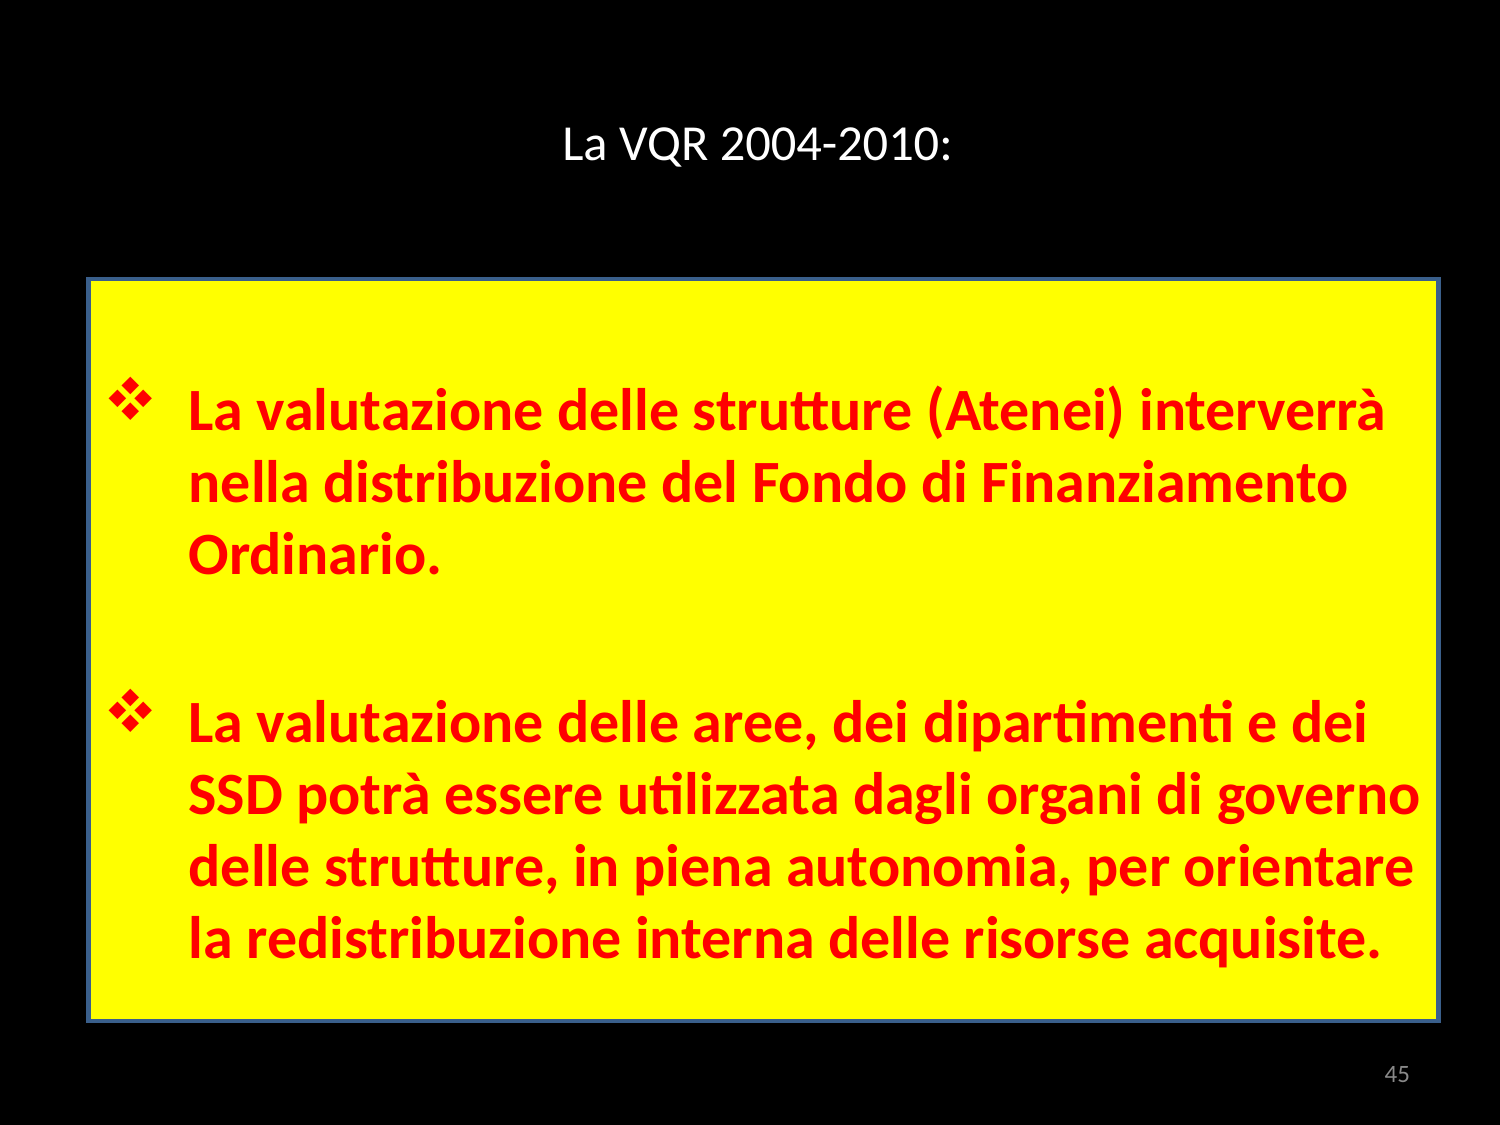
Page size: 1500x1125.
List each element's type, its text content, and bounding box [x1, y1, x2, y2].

list La valutazione delle strutture (Atenei) interverrà nella distribuzione del Fondo di Finanziamento Ordinario. La valutazione delle aree, dei dipartimenti e dei SSD potrà essere utilizzata dagli organi di governo delle strutture, in piena autonomia, per orientare la redistribuzione interna delle risorse acquisite. [86, 277, 1441, 1023]
title La VQR 2004-2010: [88, 101, 1439, 240]
slide_number 45 [1074, 1042, 1425, 1103]
